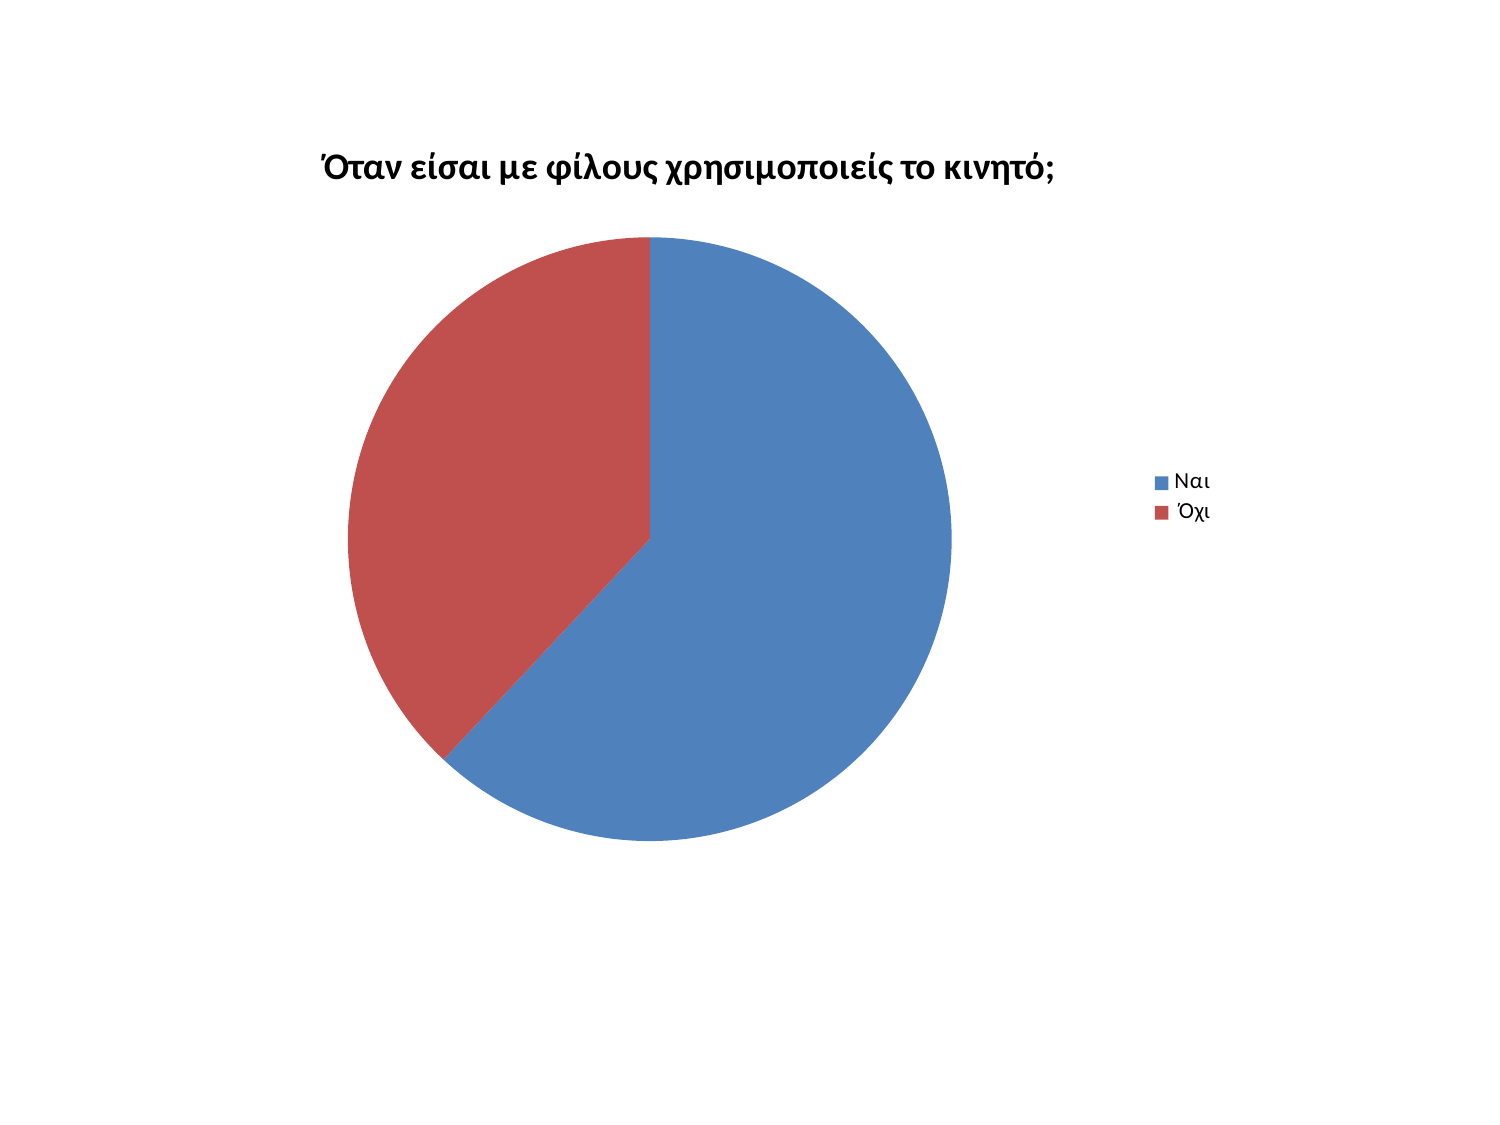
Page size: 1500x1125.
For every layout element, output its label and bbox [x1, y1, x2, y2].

chart [152, 140, 1231, 856]
